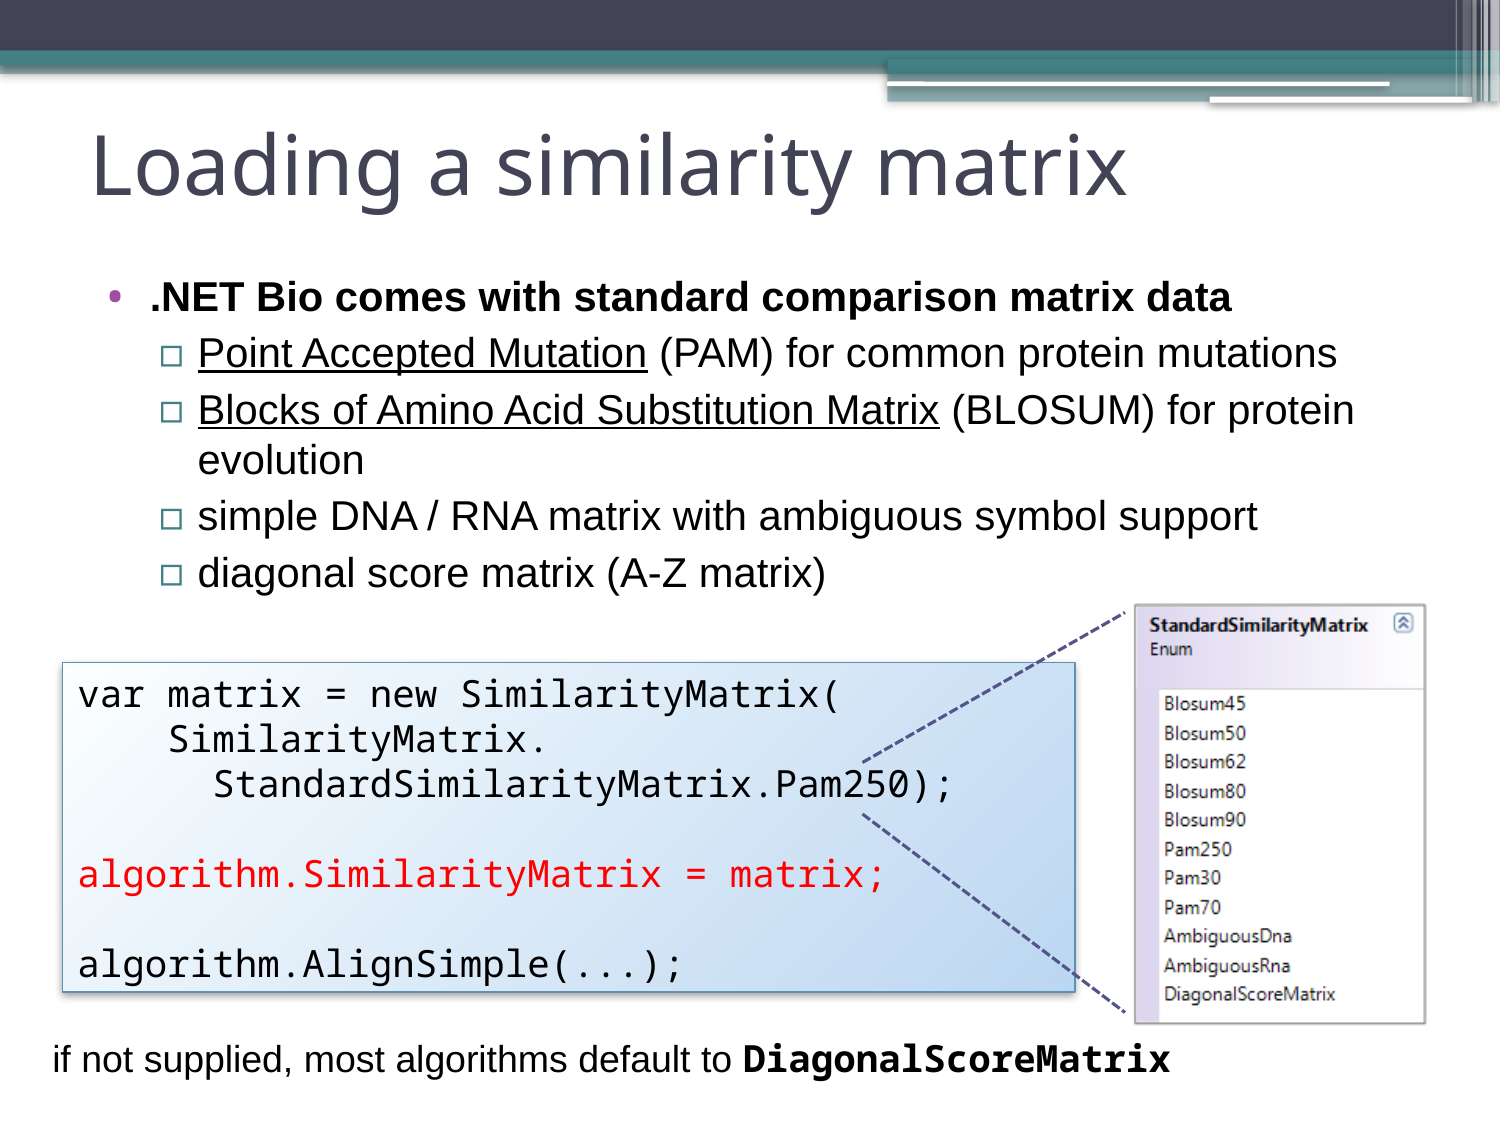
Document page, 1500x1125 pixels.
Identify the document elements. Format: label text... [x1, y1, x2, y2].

list .NET Bio comes with standard comparison matrix data Point Accepted Mutation (PAM) for common protein mutations Blocks of Amino Acid Substitution Matrix (BLOSUM) for protein evolution simple DNA / RNA matrix with ambiguous symbol support diagonal score matrix (A-Z matrix) [75, 262, 1425, 613]
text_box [862, 612, 1126, 763]
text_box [862, 813, 1126, 1013]
picture [1124, 599, 1433, 1029]
text_box if not supplied, most algorithms default to DiagonalScoreMatrix [37, 1028, 1433, 1088]
title Loading a similarity matrix [75, 75, 1425, 250]
text_box var matrix = new SimilarityMatrix( SimilarityMatrix. StandardSimilarityMatrix.Pam250); algorithm.SimilarityMatrix = matrix; algorithm.AlignSimple(...); [62, 662, 1076, 993]
